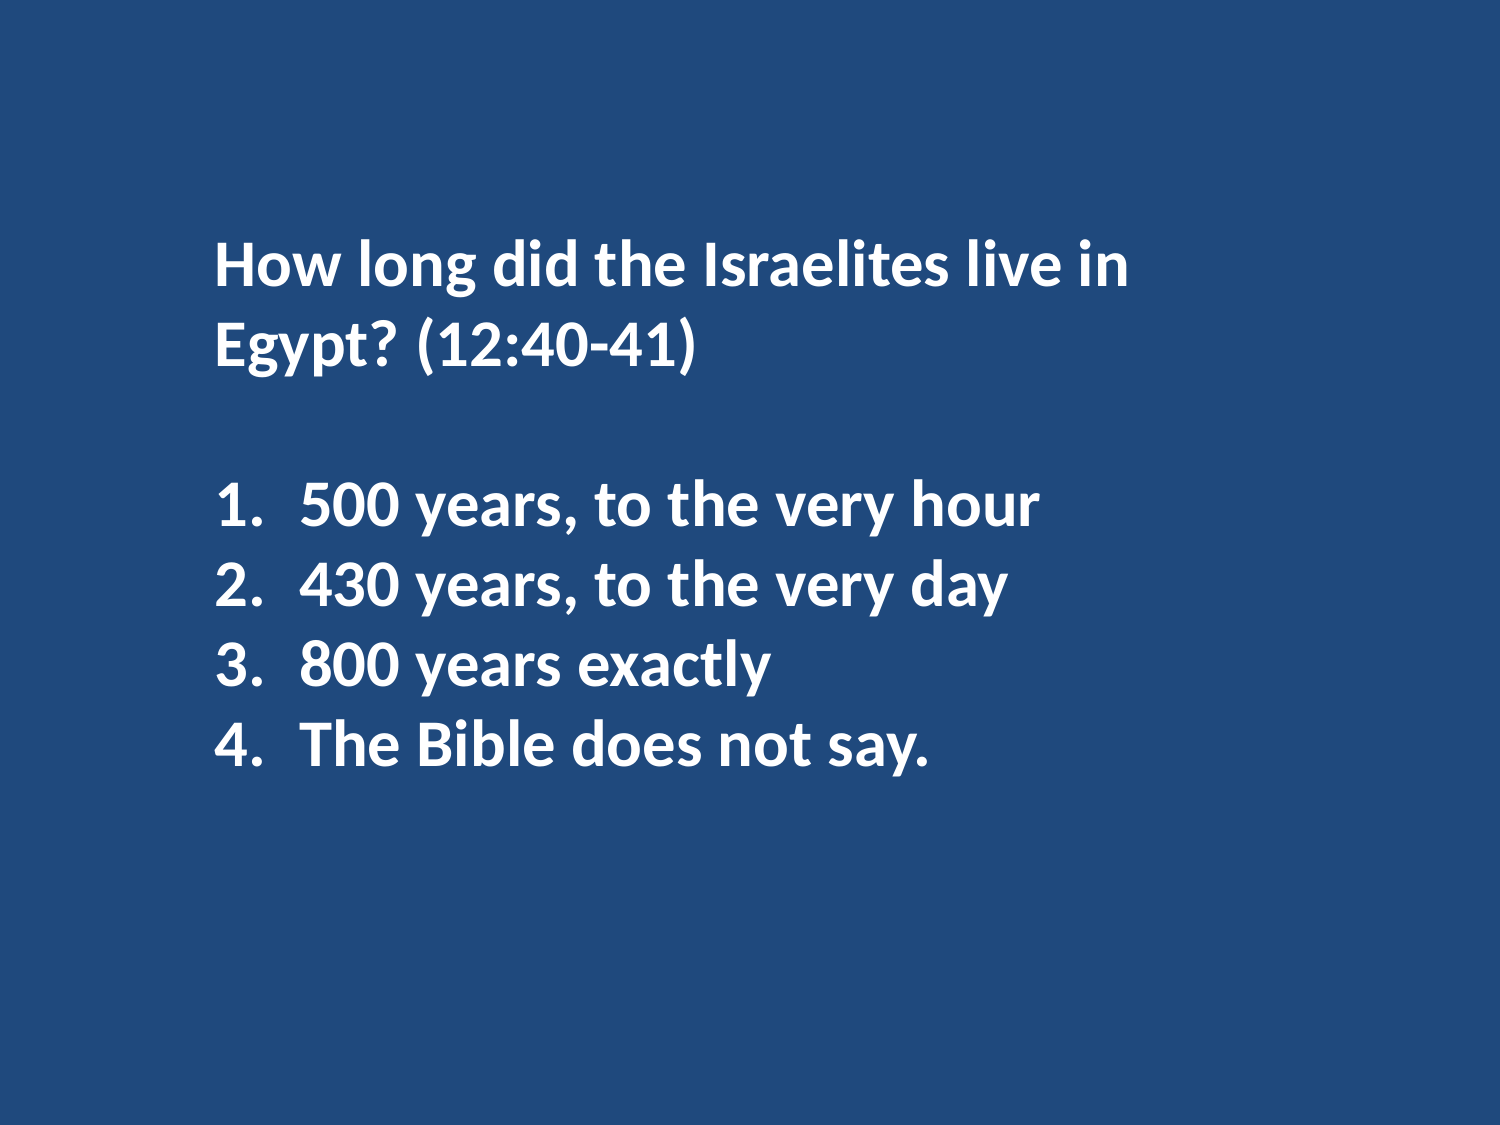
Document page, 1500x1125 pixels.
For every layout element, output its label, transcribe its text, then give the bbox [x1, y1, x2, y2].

text_box How long did the Israelites live in Egypt? (12:40-41) 500 years, to the very hour 430 years, to the very day 800 years exactly The Bible does not say. [199, 212, 1263, 787]
